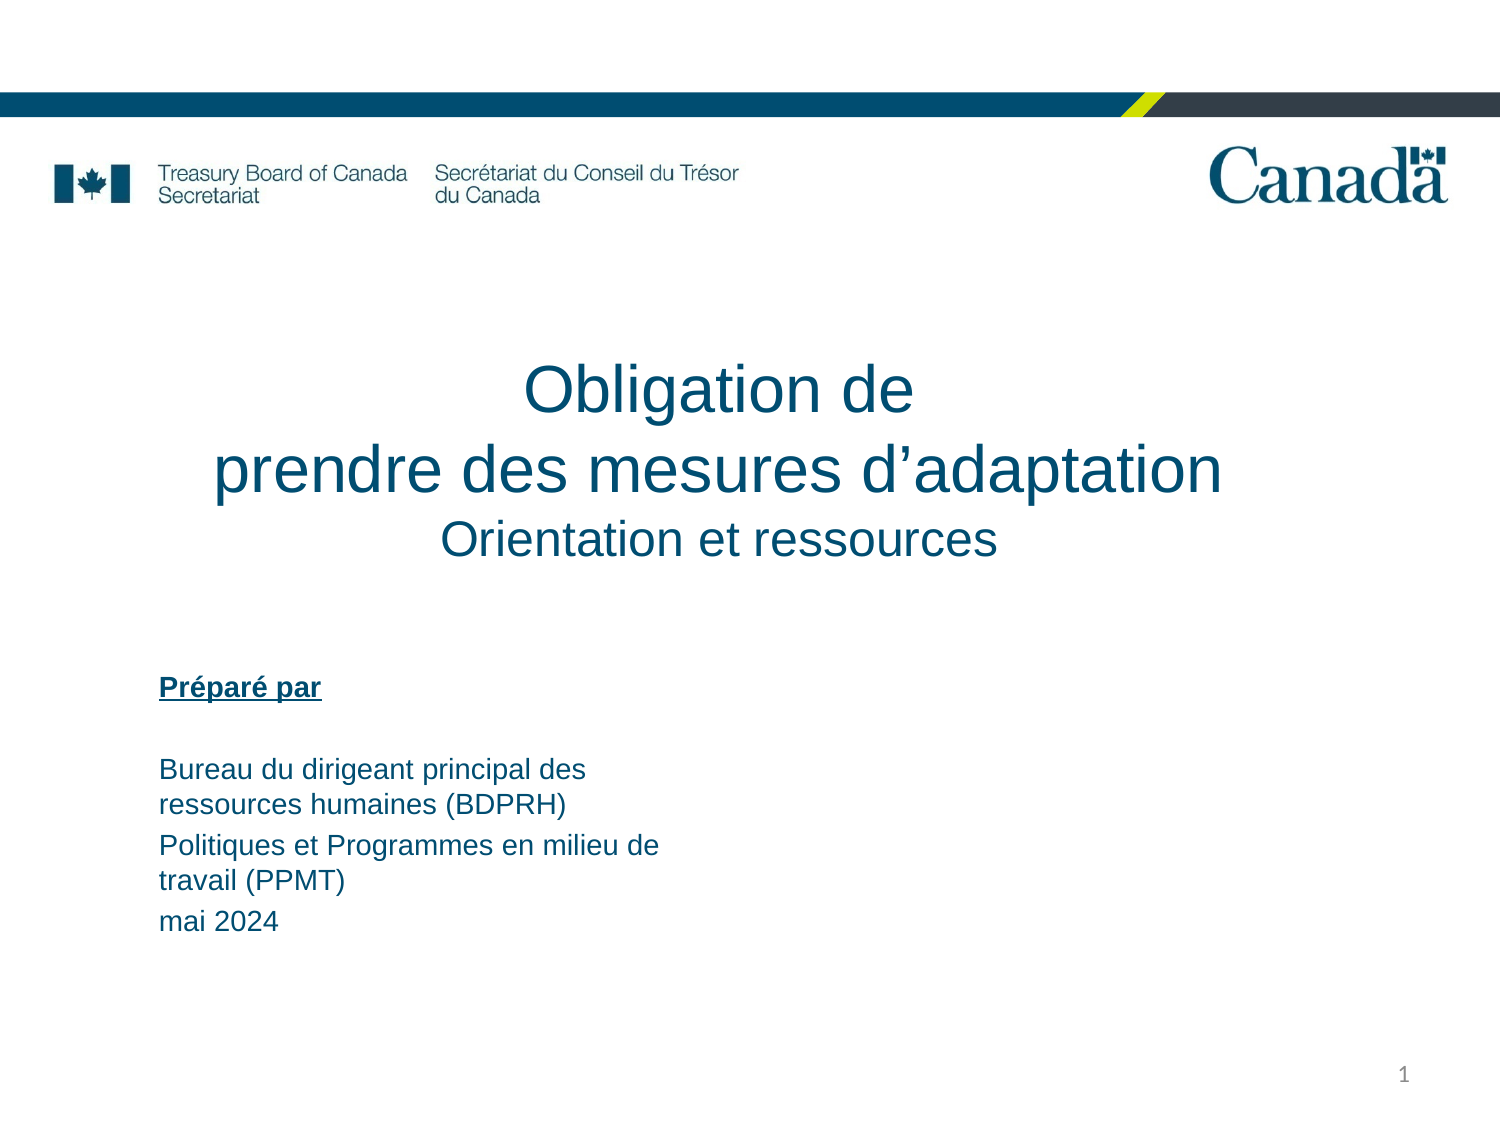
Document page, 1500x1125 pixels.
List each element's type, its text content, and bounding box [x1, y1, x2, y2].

picture [48, 149, 748, 214]
text_box Préparé par Bureau du dirigeant principal des ressources humaines (BDPRH) Politiques et Programmes en milieu de travail (PPMT) mai 2024 [147, 663, 718, 973]
title Obligation de prendre des mesures d’adaptation​​ Orientation et ressources [20, 327, 1418, 586]
slide_number 1 [1074, 1042, 1425, 1103]
picture [1195, 132, 1454, 212]
